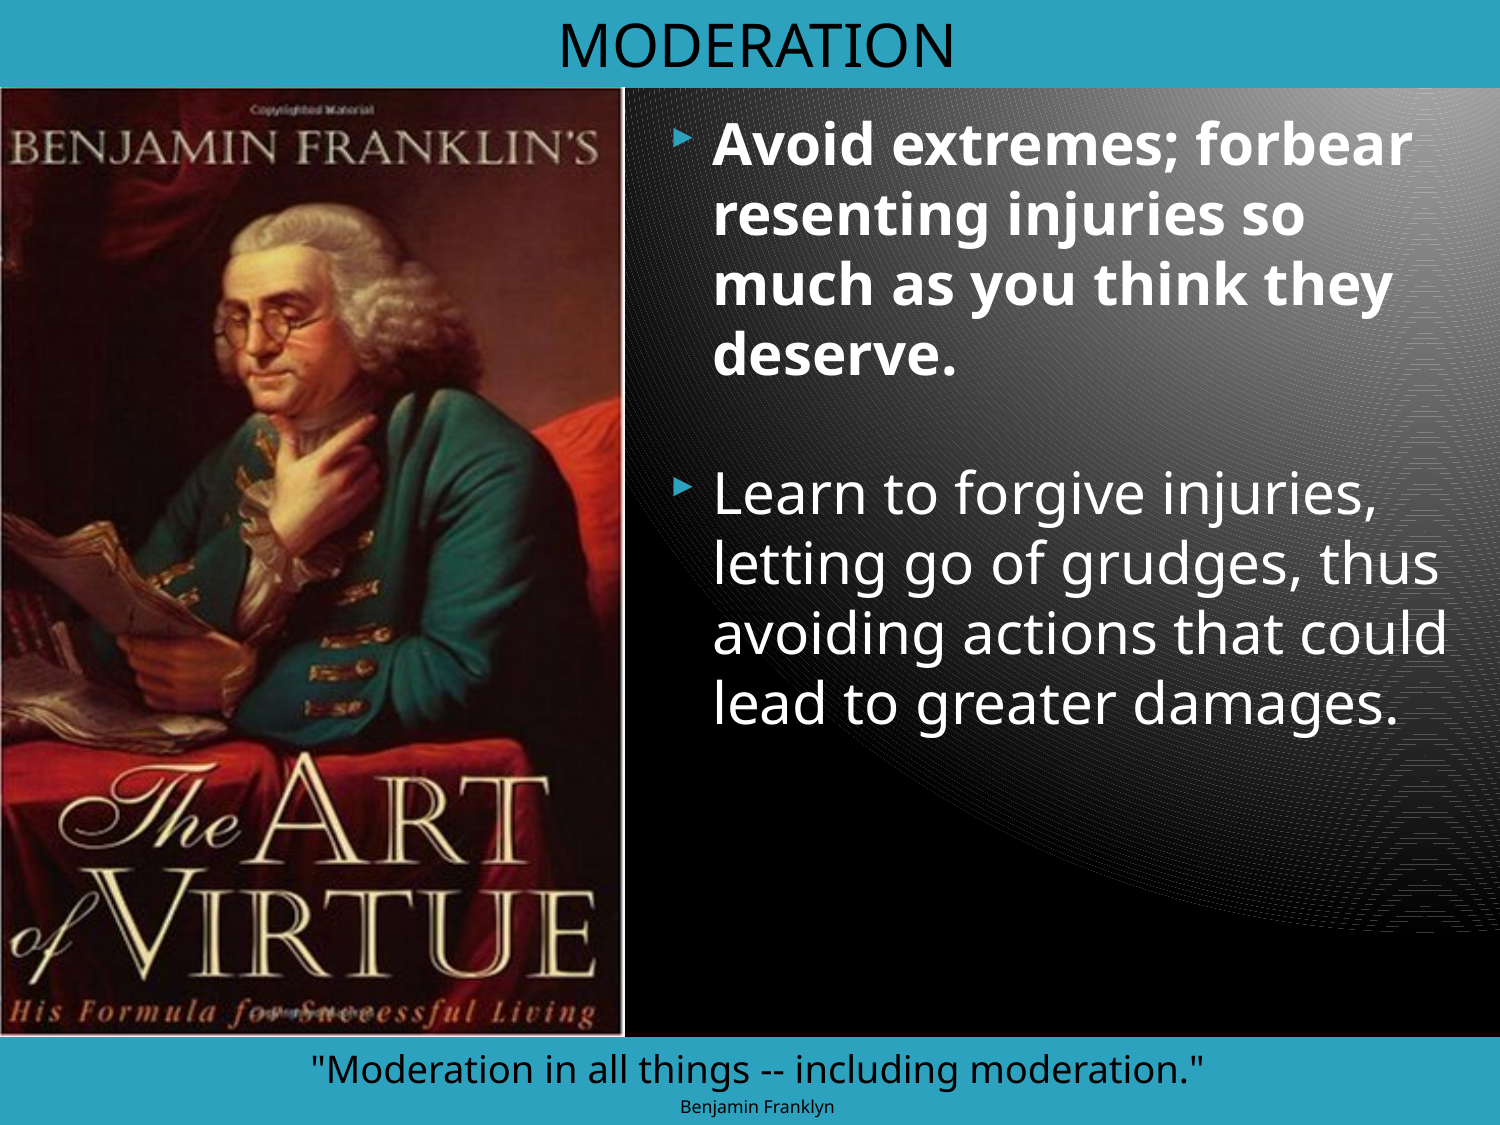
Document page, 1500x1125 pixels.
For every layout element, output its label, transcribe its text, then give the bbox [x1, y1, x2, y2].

text_box MODERATION [0, 0, 1500, 88]
text_box Avoid extremes; forbear resenting injuries so much as you think they deserve. Learn to forgive injuries, letting go of grudges, thus avoiding actions that could lead to greater damages. [637, 99, 1500, 838]
text_box "Moderation in all things -- including moderation." Benjamin Franklyn [0, 1037, 1500, 1125]
picture [0, 87, 626, 1038]
